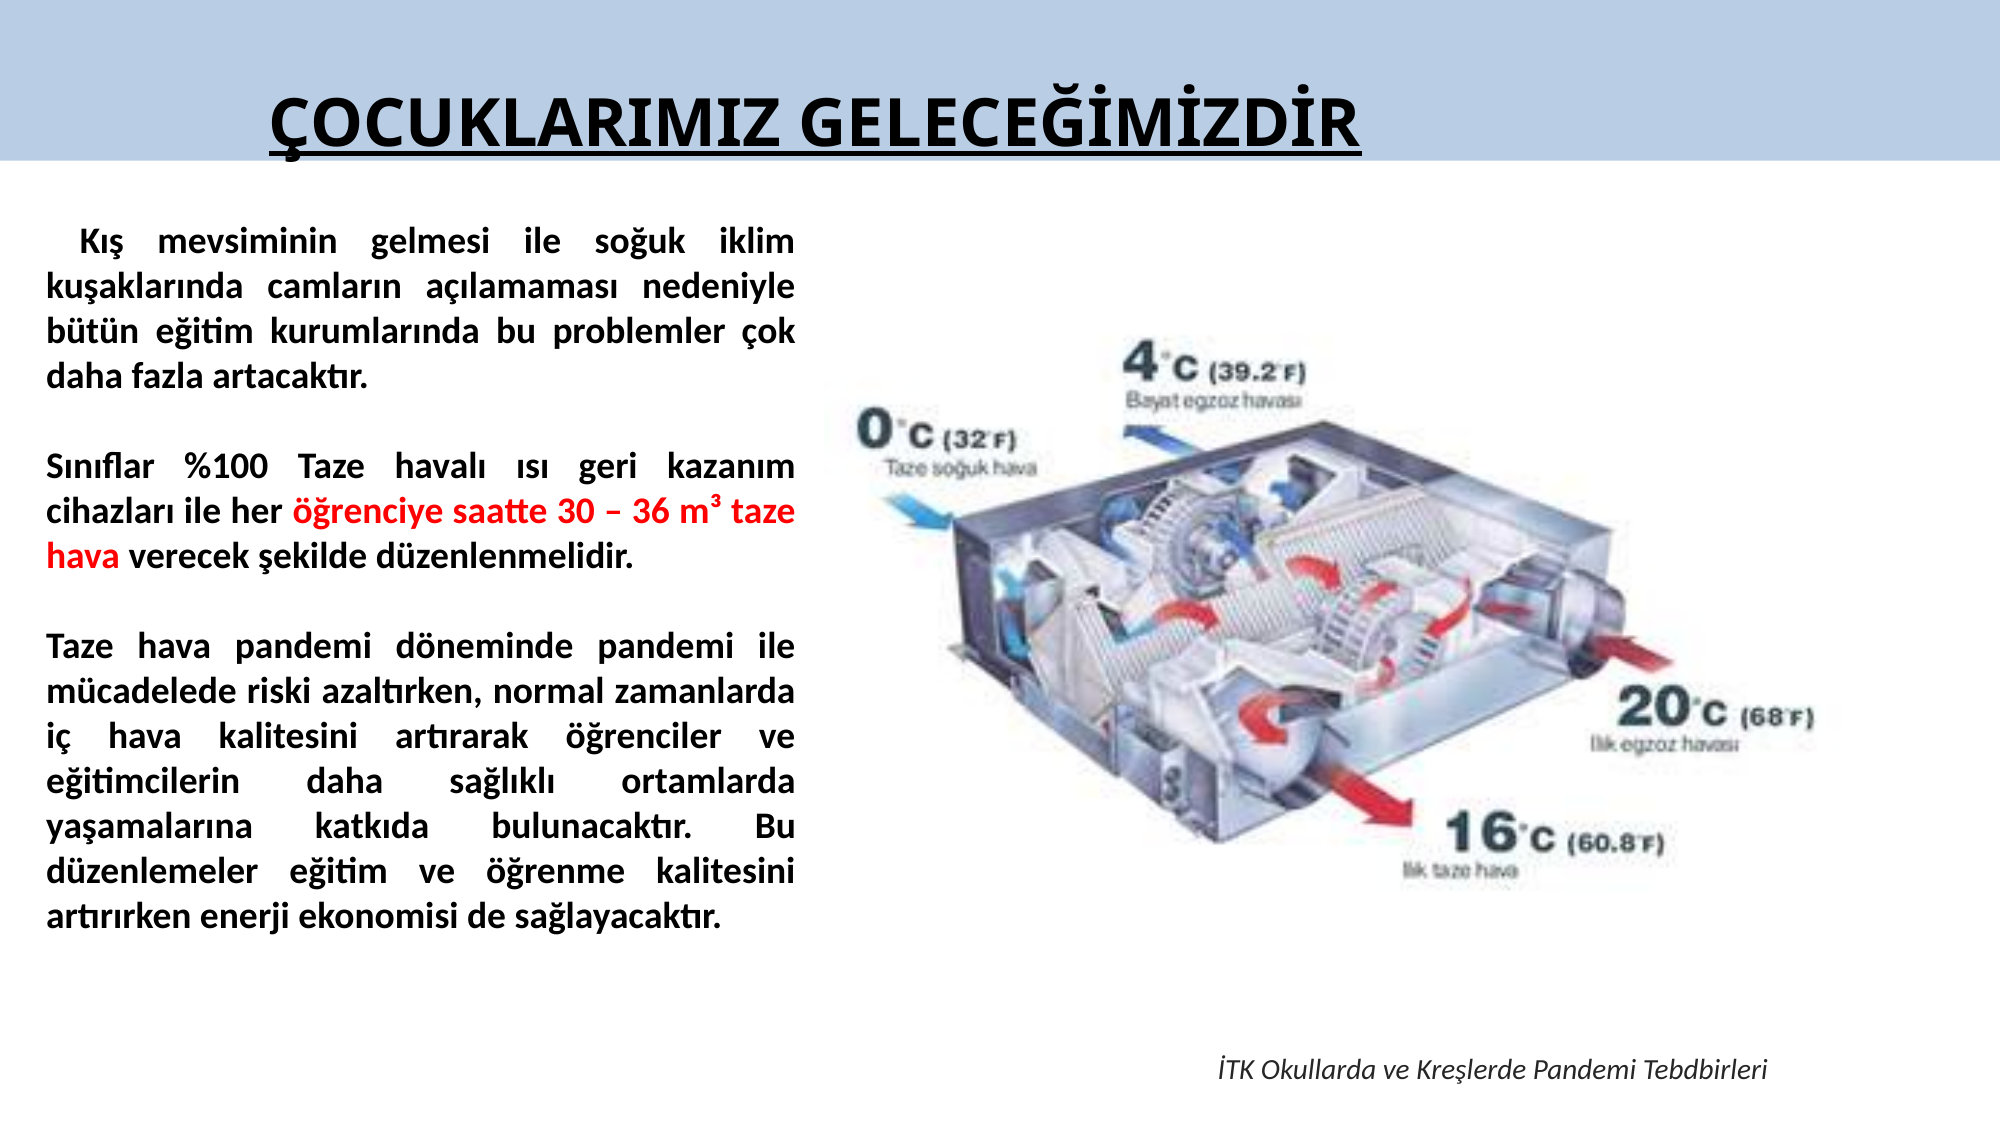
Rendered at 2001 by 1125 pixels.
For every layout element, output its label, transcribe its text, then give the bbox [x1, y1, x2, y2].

text_box İTK Okullarda ve Kreşlerde Pandemi Tebdbirleri [1202, 1042, 1922, 1094]
text_box ÇOCUKLARIMIZ GELECEĞİMİZDİR [253, 72, 1435, 168]
text_box [0, 0, 2000, 161]
picture [824, 290, 1901, 926]
text_box Kış mevsiminin gelmesi ile soğuk iklim kuşaklarında camların açılamaması nedeniyle bütün eğitim kurumlarında bu problemler çok daha fazla artacaktır. Sınıflar %100 Taze havalı ısı geri kazanım cihazları ile her öğrenciye saatte 30 – 36 m³ taze hava verecek şekilde düzenlenmelidir. Taze hava pandemi döneminde pandemi ile mücadelede riski azaltırken, normal zamanlarda iç hava kalitesini artırarak öğrenciler ve eğitimcilerin daha sağlıklı ortamlarda yaşamalarına katkıda bulunacaktır. Bu düzenlemeler eğitim ve öğrenme kalitesini artırırken enerji ekonomisi de sağlayacaktır. [31, 209, 811, 944]
